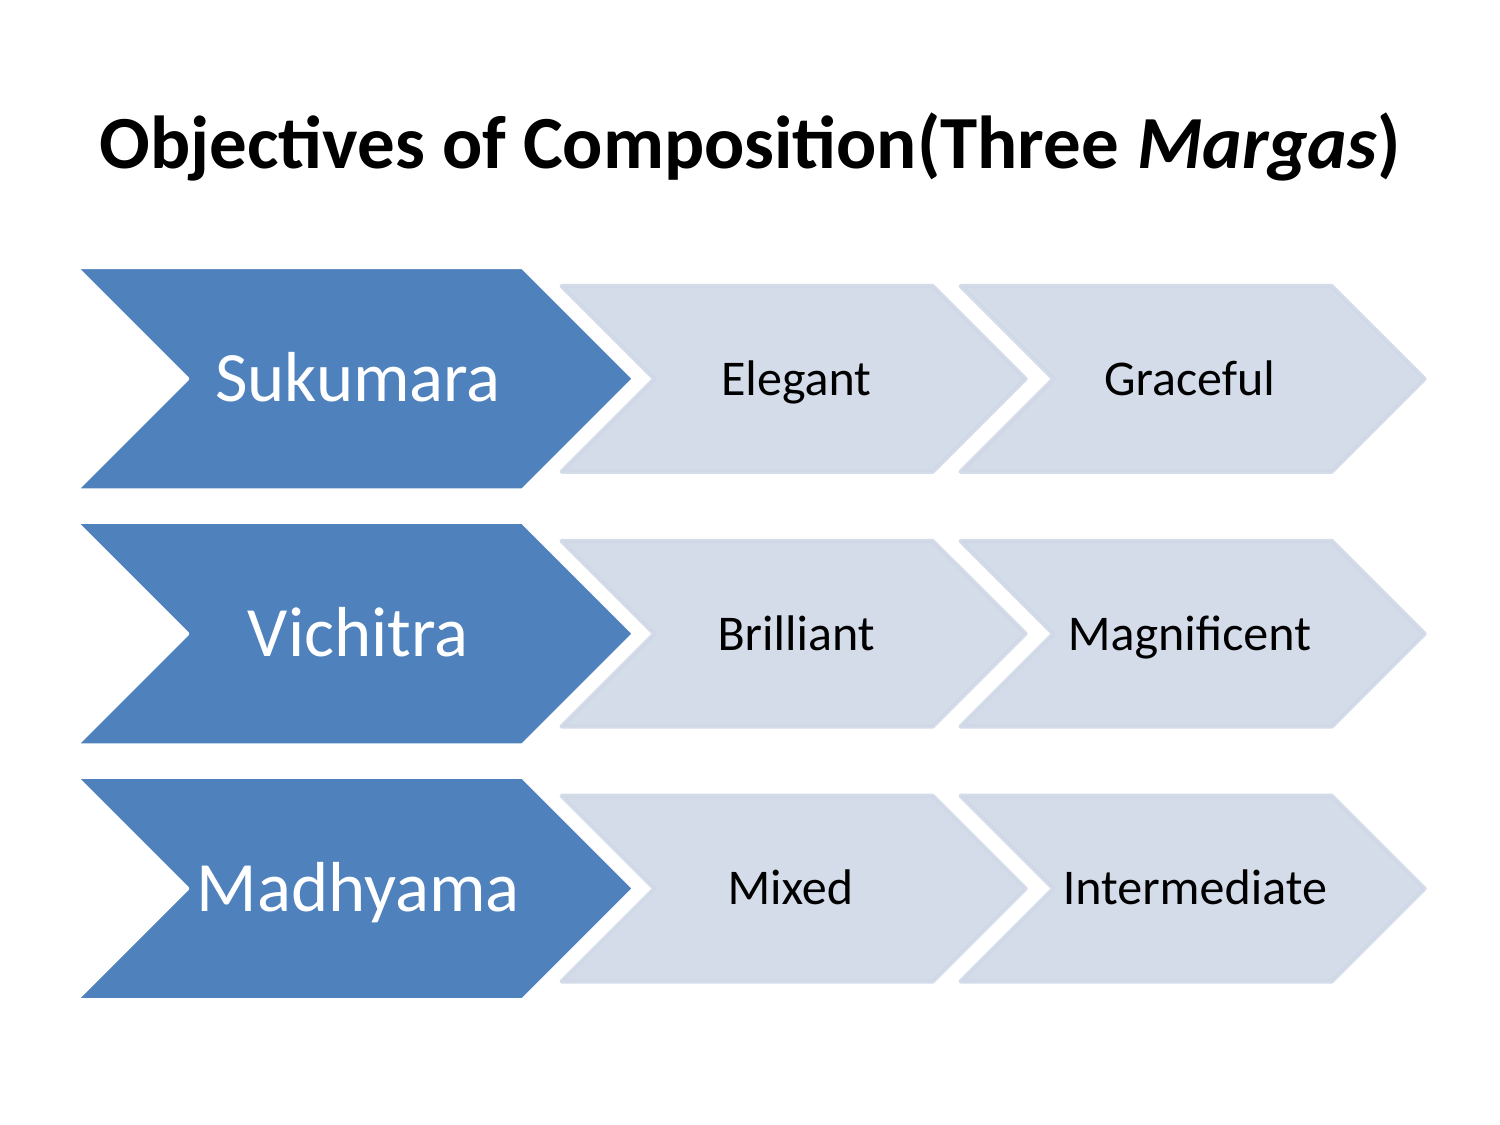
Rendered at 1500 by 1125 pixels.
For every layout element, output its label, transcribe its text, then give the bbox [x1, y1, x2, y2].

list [74, 262, 1426, 1006]
title Objectives of Composition(Three Margas) [75, 45, 1425, 233]
